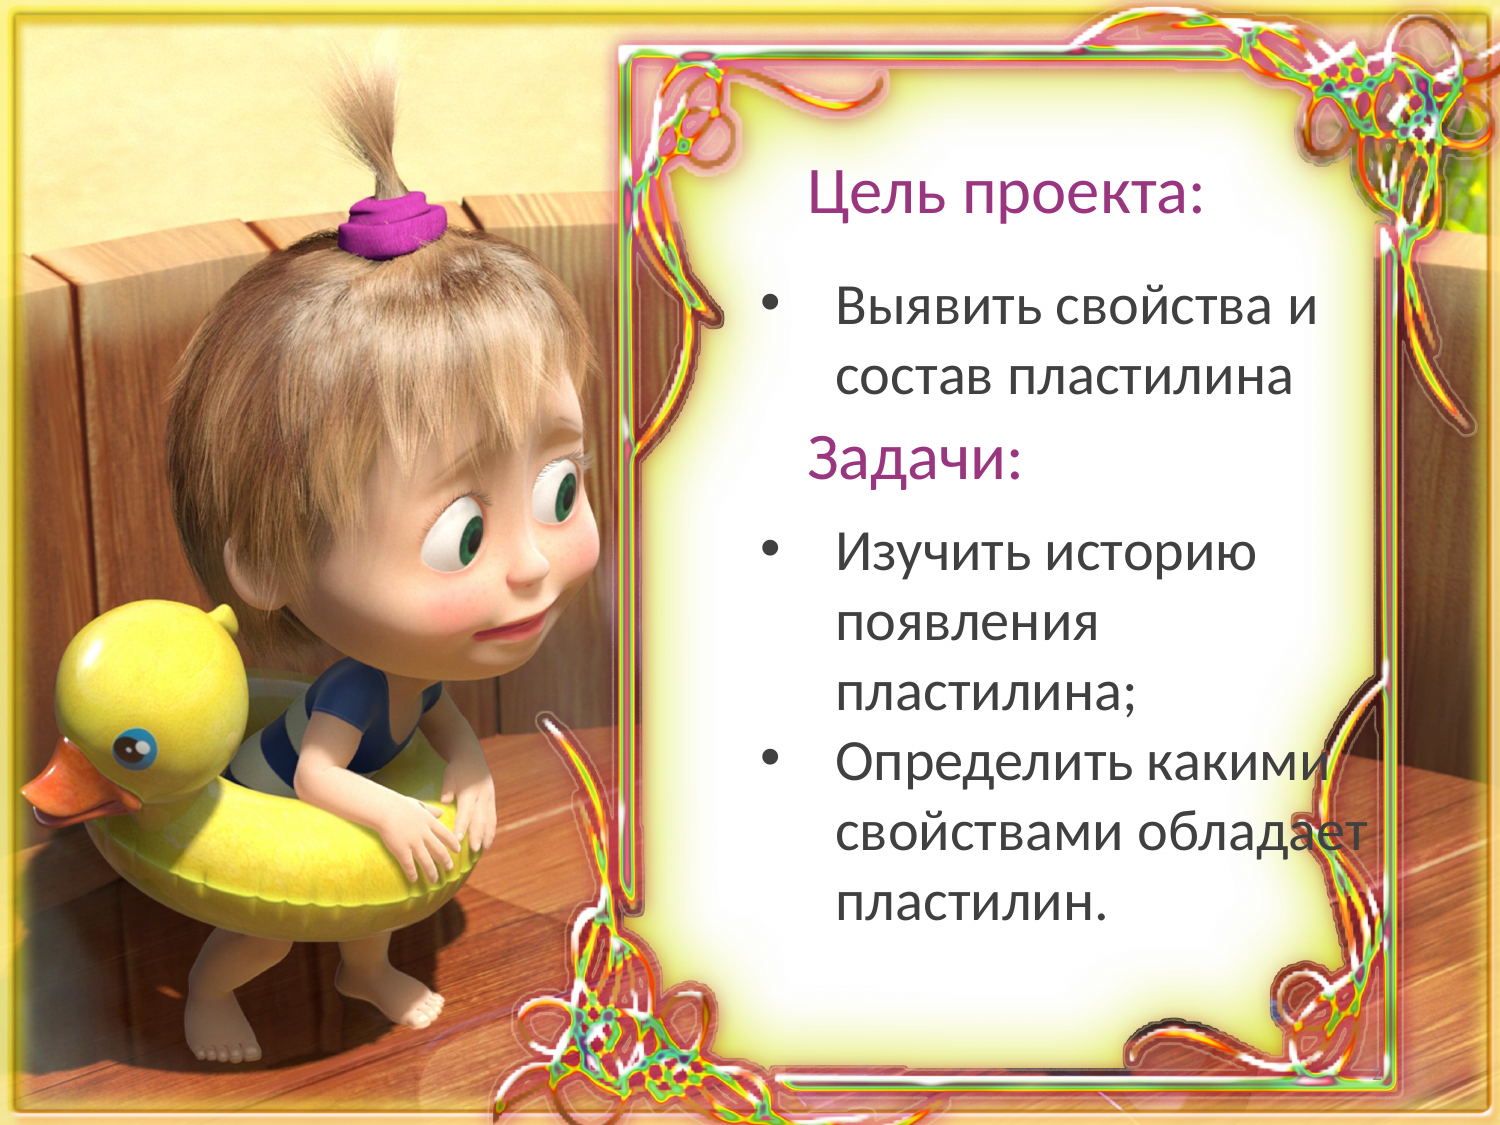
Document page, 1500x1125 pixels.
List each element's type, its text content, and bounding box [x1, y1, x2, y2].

text_box Изучить историю появления пластилина; Определить какими свойствами обладает пластилин. [745, 504, 1386, 940]
text_box Задачи: [792, 405, 1040, 501]
text_box Выявить свойства и состав пластилина [745, 258, 1386, 414]
slide_number 2 [1059, 1042, 1397, 1103]
text_box Цель проекта: [793, 139, 1222, 235]
picture [0, 0, 1500, 1125]
